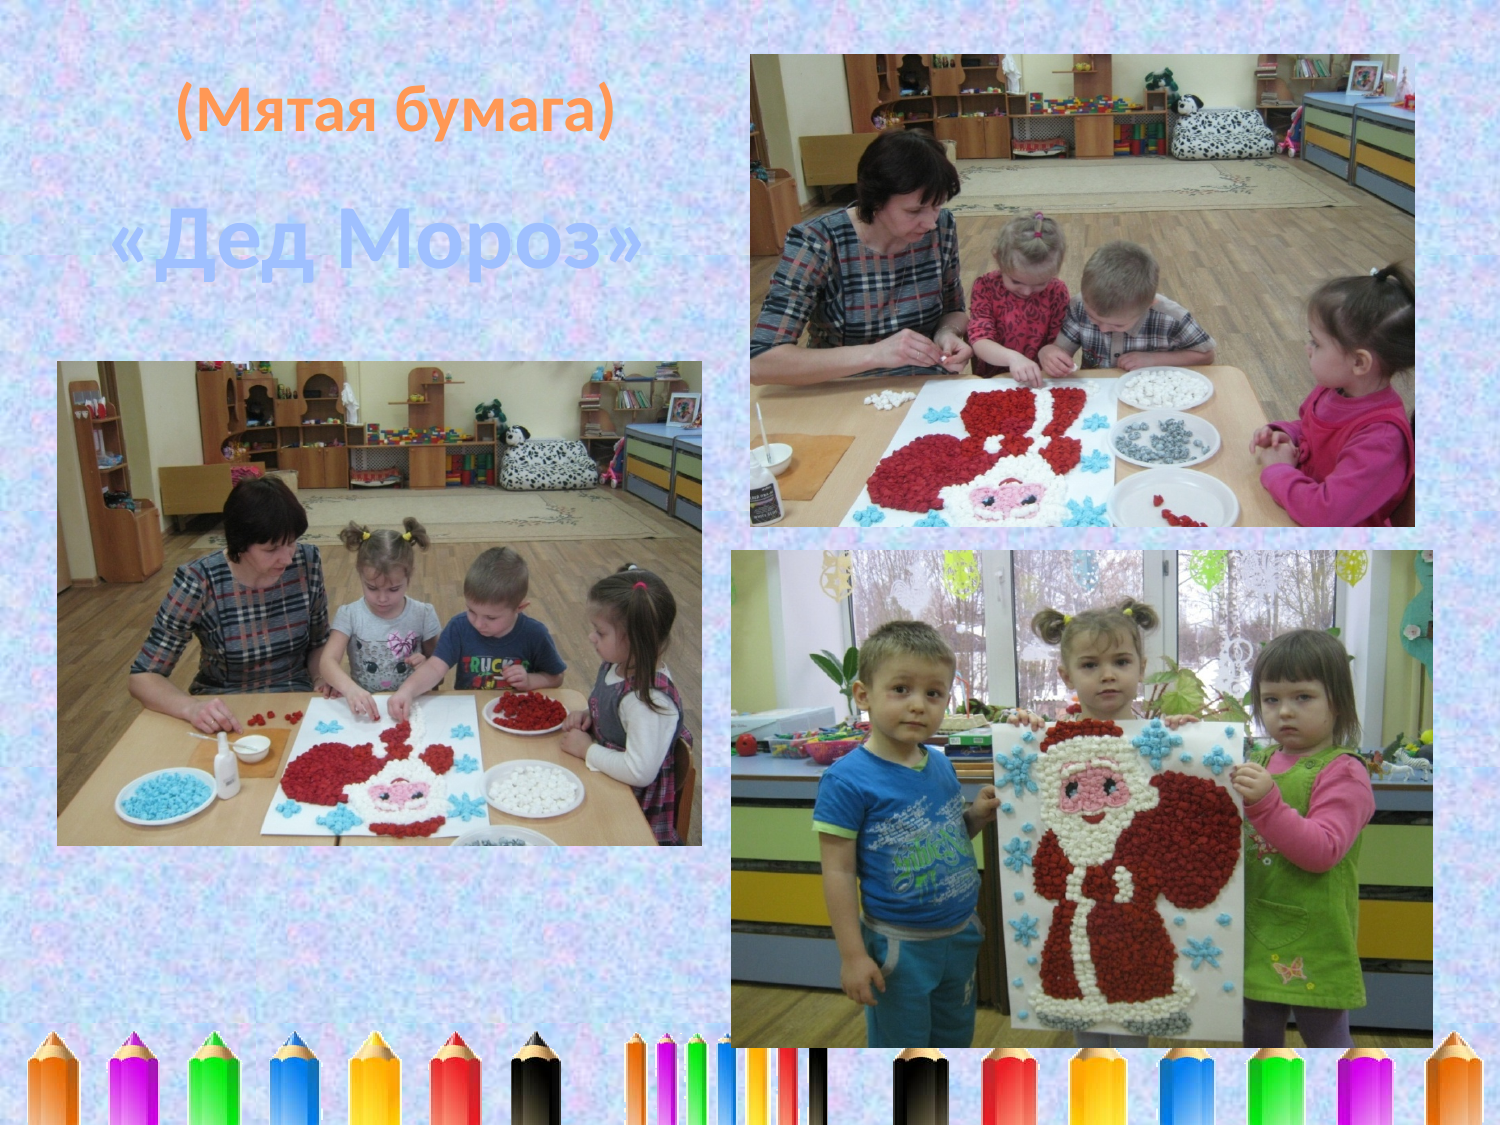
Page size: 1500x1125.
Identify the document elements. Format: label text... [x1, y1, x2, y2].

picture [0, 0, 1500, 1125]
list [57, 361, 702, 847]
text_box (Мятая бумага) [160, 57, 633, 153]
text_box «Дед Мороз» [90, 168, 668, 294]
